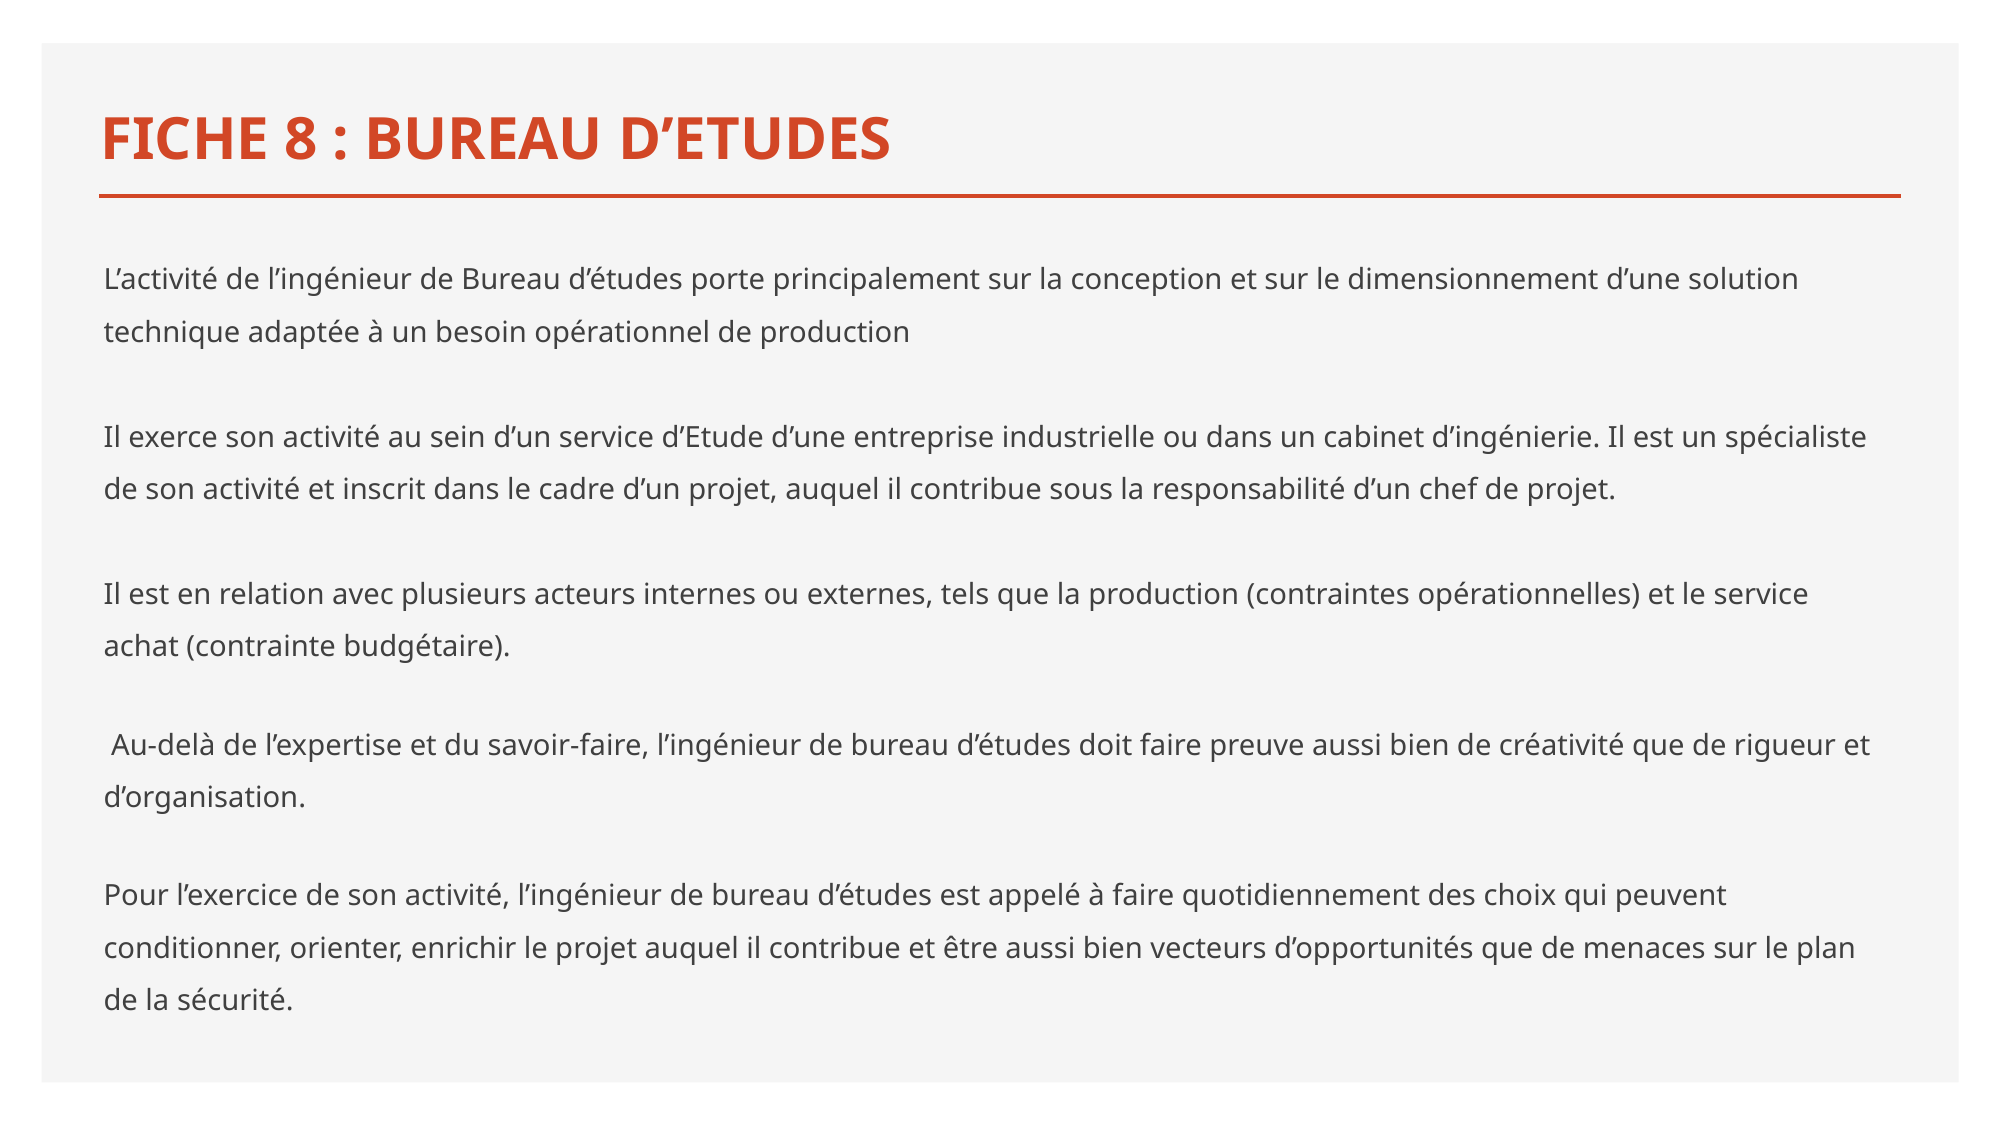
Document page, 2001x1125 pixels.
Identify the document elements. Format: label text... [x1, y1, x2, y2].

list L’activité de l’ingénieur de Bureau d’études porte principalement sur la conception et sur le dimensionnement d’une solution technique adaptée à un besoin opérationnel de production Il exerce son activité au sein d’un service d’Etude d’une entreprise industrielle ou dans un cabinet d’ingénierie. Il est un spécialiste de son activité et inscrit dans le cadre d’un projet, auquel il contribue sous la responsabilité d’un chef de projet. Il est en relation avec plusieurs acteurs internes ou externes, tels que la production (contraintes opérationnelles) et le service achat (contrainte budgétaire). Au-delà de l’expertise et du savoir-faire, l’ingénieur de bureau d’études doit faire preuve aussi bien de créativité que de rigueur et d’organisation. Pour l’exercice de son activité, l’ingénieur de bureau d’études est appelé à faire quotidiennement des choix qui peuvent conditionner, orienter, enrichir le projet auquel il contribue et être aussi bien vecteurs d’opportunités que de menaces sur le plan de la sécurité. [88, 235, 1895, 1075]
title FICHE 8 : BUREAU D’ETUDES [85, 73, 1214, 179]
